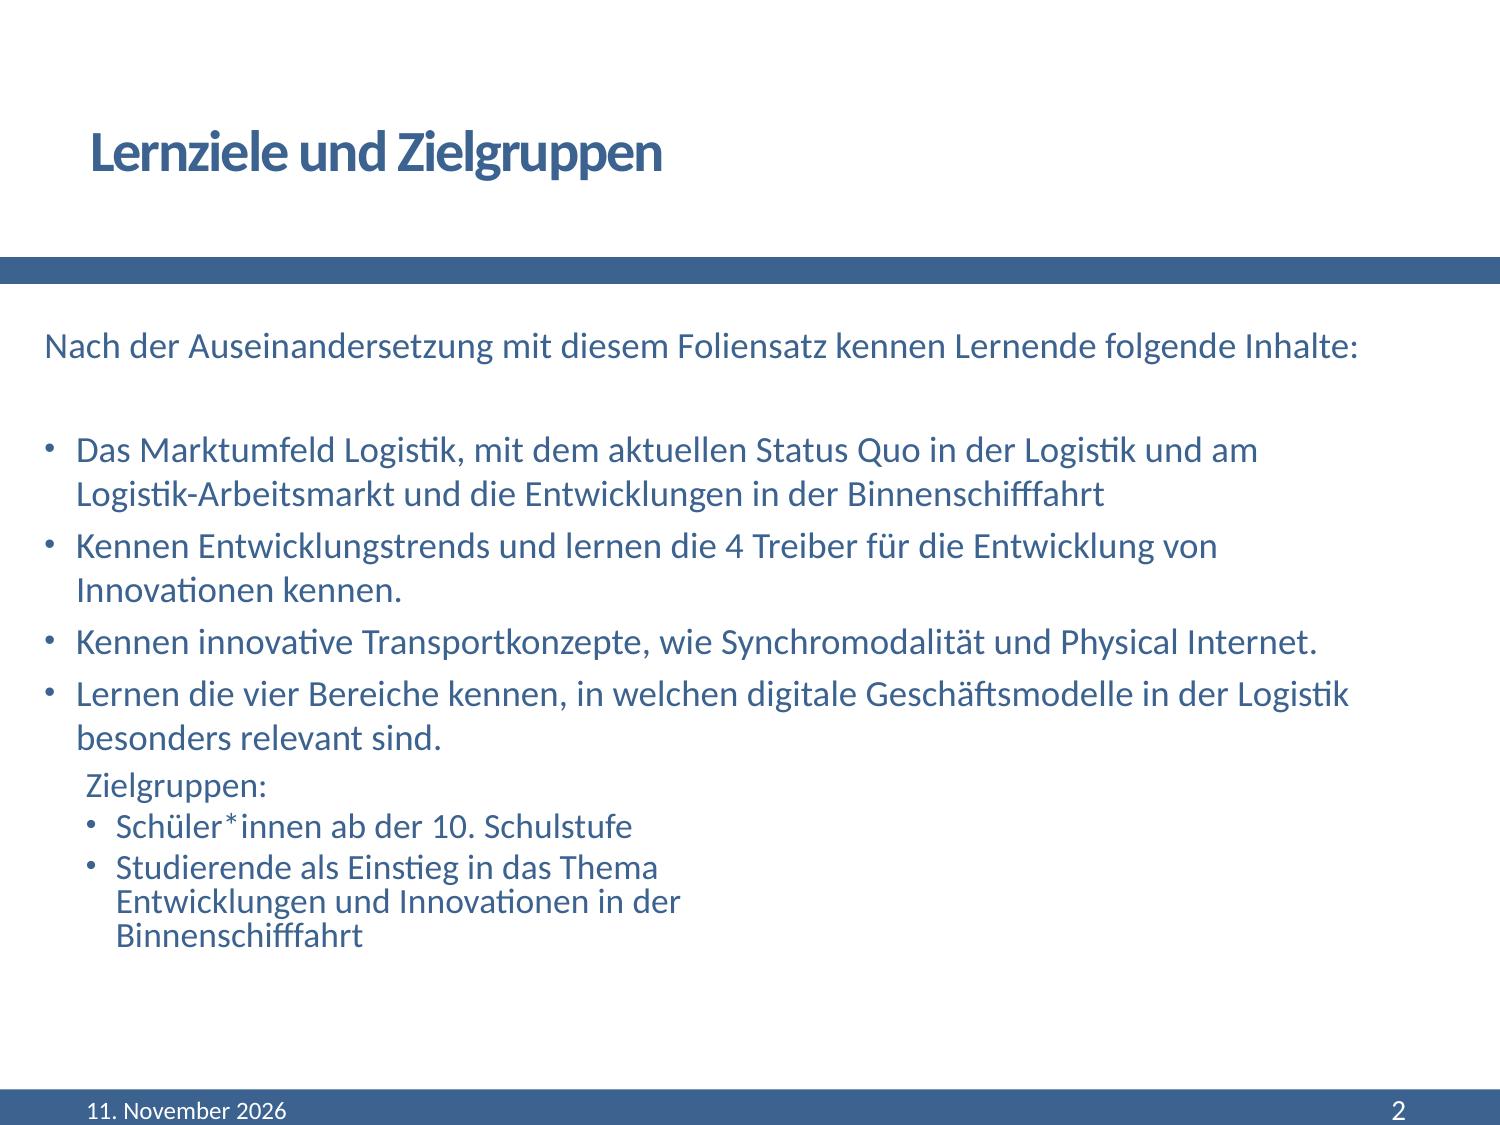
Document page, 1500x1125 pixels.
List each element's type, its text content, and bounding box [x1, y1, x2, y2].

slide_number 2 [1246, 1082, 1422, 1125]
list Nach der Auseinandersetzung mit diesem Foliensatz kennen Lernende folgende Inhalte: Das Marktumfeld Logistik, mit dem aktuellen Status Quo in der Logistik und am Logistik-Arbeitsmarkt und die Entwicklungen in der Binnenschifffahrt Kennen Entwicklungstrends und lernen die 4 Treiber für die Entwicklung von Innovationen kennen. Kennen innovative Transportkonzepte, wie Synchromodalität und Physical Internet. Lernen die vier Bereiche kennen, in welchen digitale Geschäftsmodelle in der Logistik besonders relevant sind. [29, 314, 1380, 787]
title Lernziele und Zielgruppen [75, 66, 857, 229]
text_box Zielgruppen: Schüler*innen ab der 10. Schulstufe Studierende als Einstieg in das Thema Entwicklungen und Innovationen in der Binnenschifffahrt [71, 763, 892, 1008]
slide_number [71, 1082, 547, 1125]
